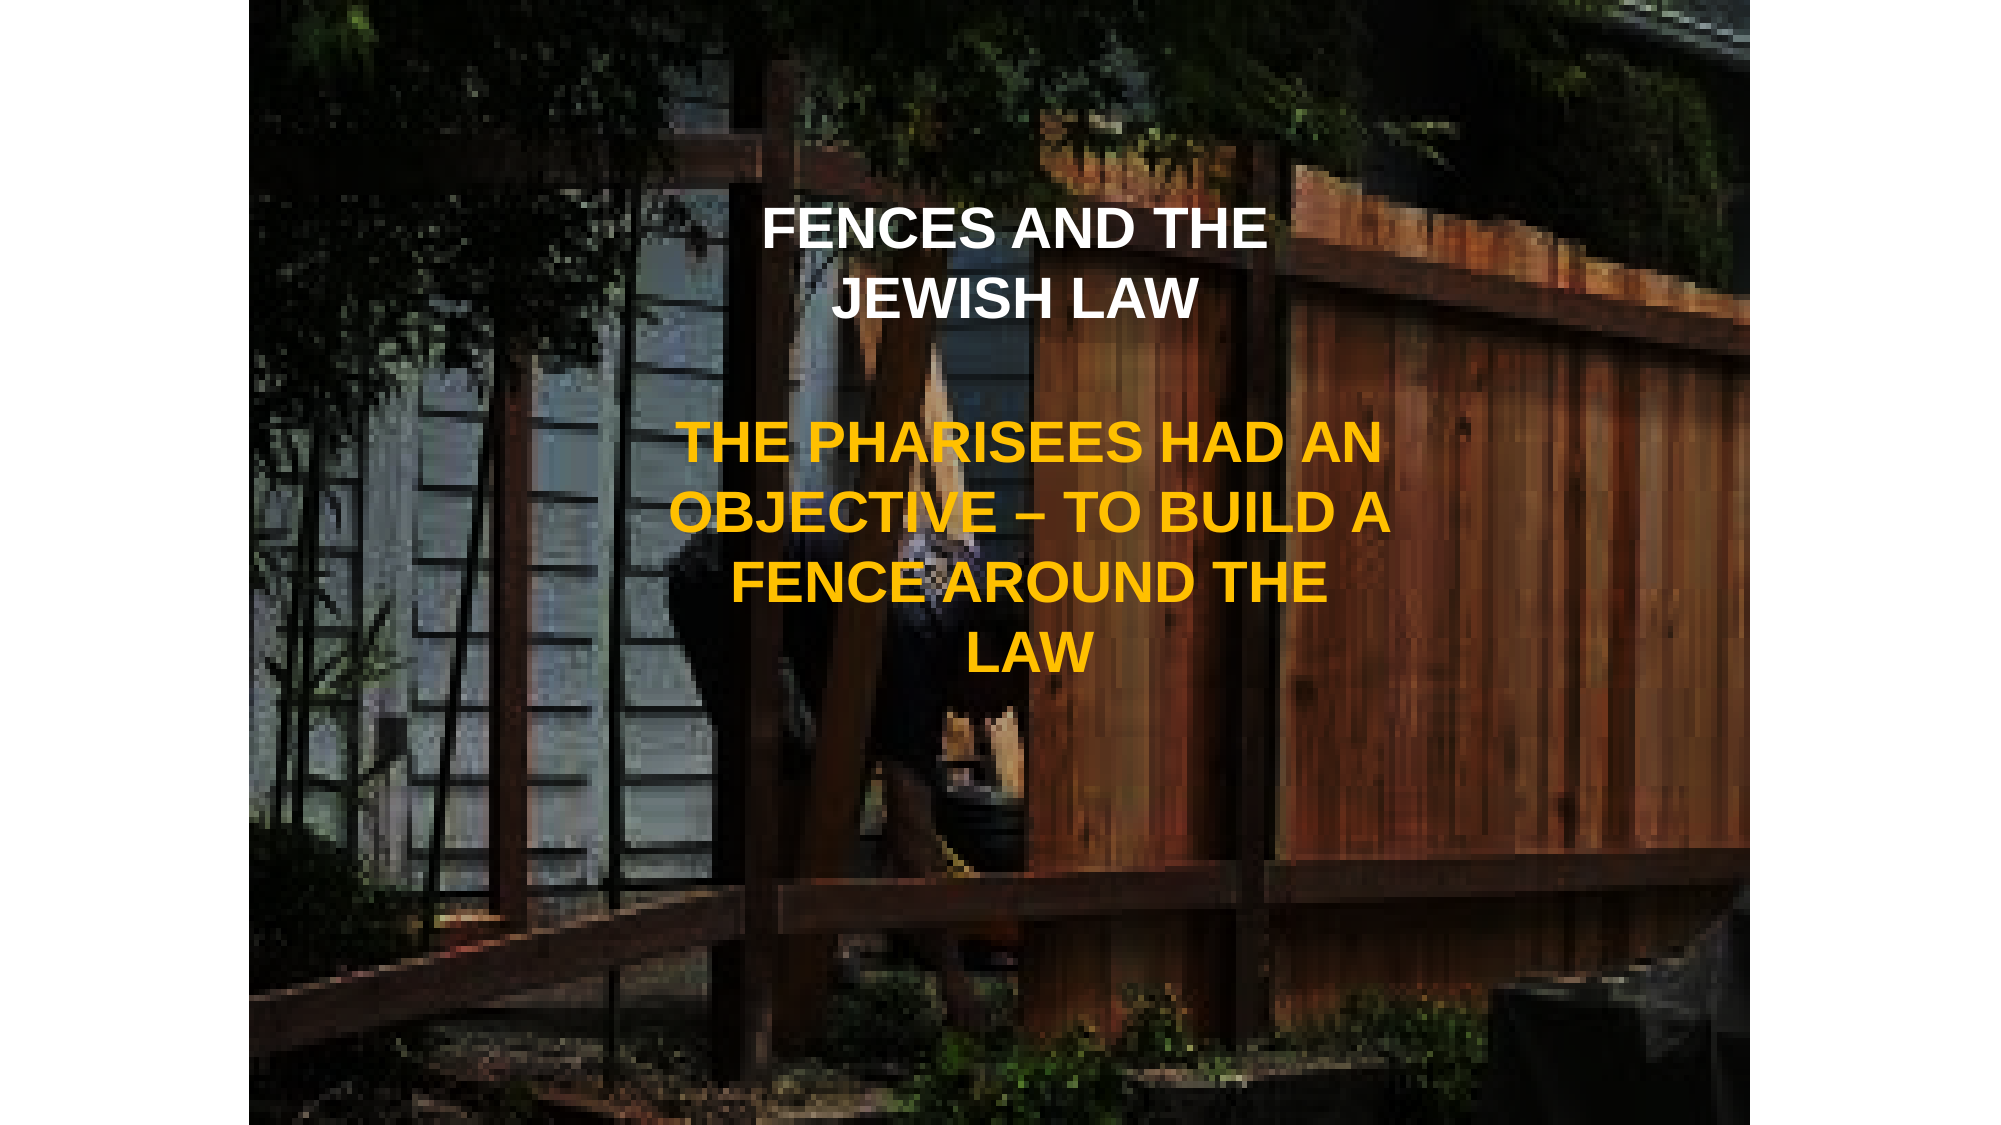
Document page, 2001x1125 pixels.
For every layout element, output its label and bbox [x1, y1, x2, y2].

list [249, 0, 1750, 1125]
